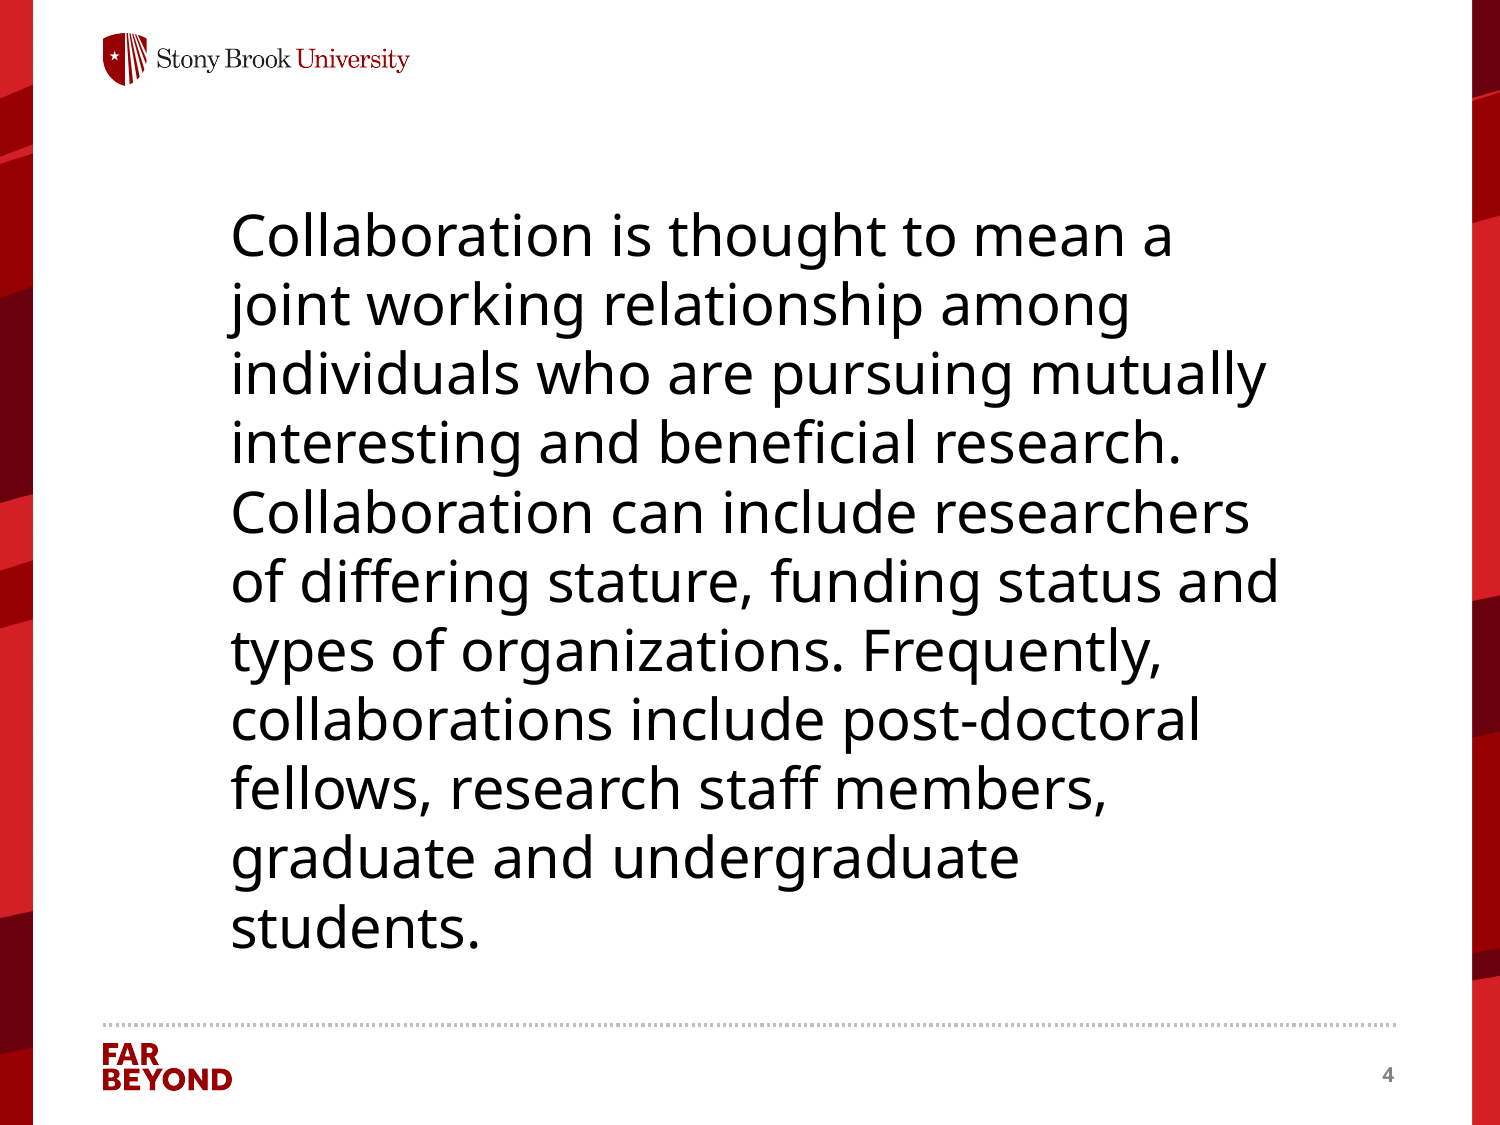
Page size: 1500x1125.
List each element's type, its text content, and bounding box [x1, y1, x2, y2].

picture [103, 1043, 232, 1091]
list Collaboration is thought to mean a joint working relationship among individuals who are pursuing mutually interesting and beneficial research. Collaboration can include researchers of differing stature, funding status and types of organizations. Frequently, collaborations include post-doctoral fellows, research staff members, graduate and undergraduate students. [215, 191, 1298, 973]
slide_number 4 [1071, 1054, 1409, 1114]
picture [1473, 0, 1500, 1125]
picture [0, 0, 33, 1125]
picture [103, 33, 410, 86]
